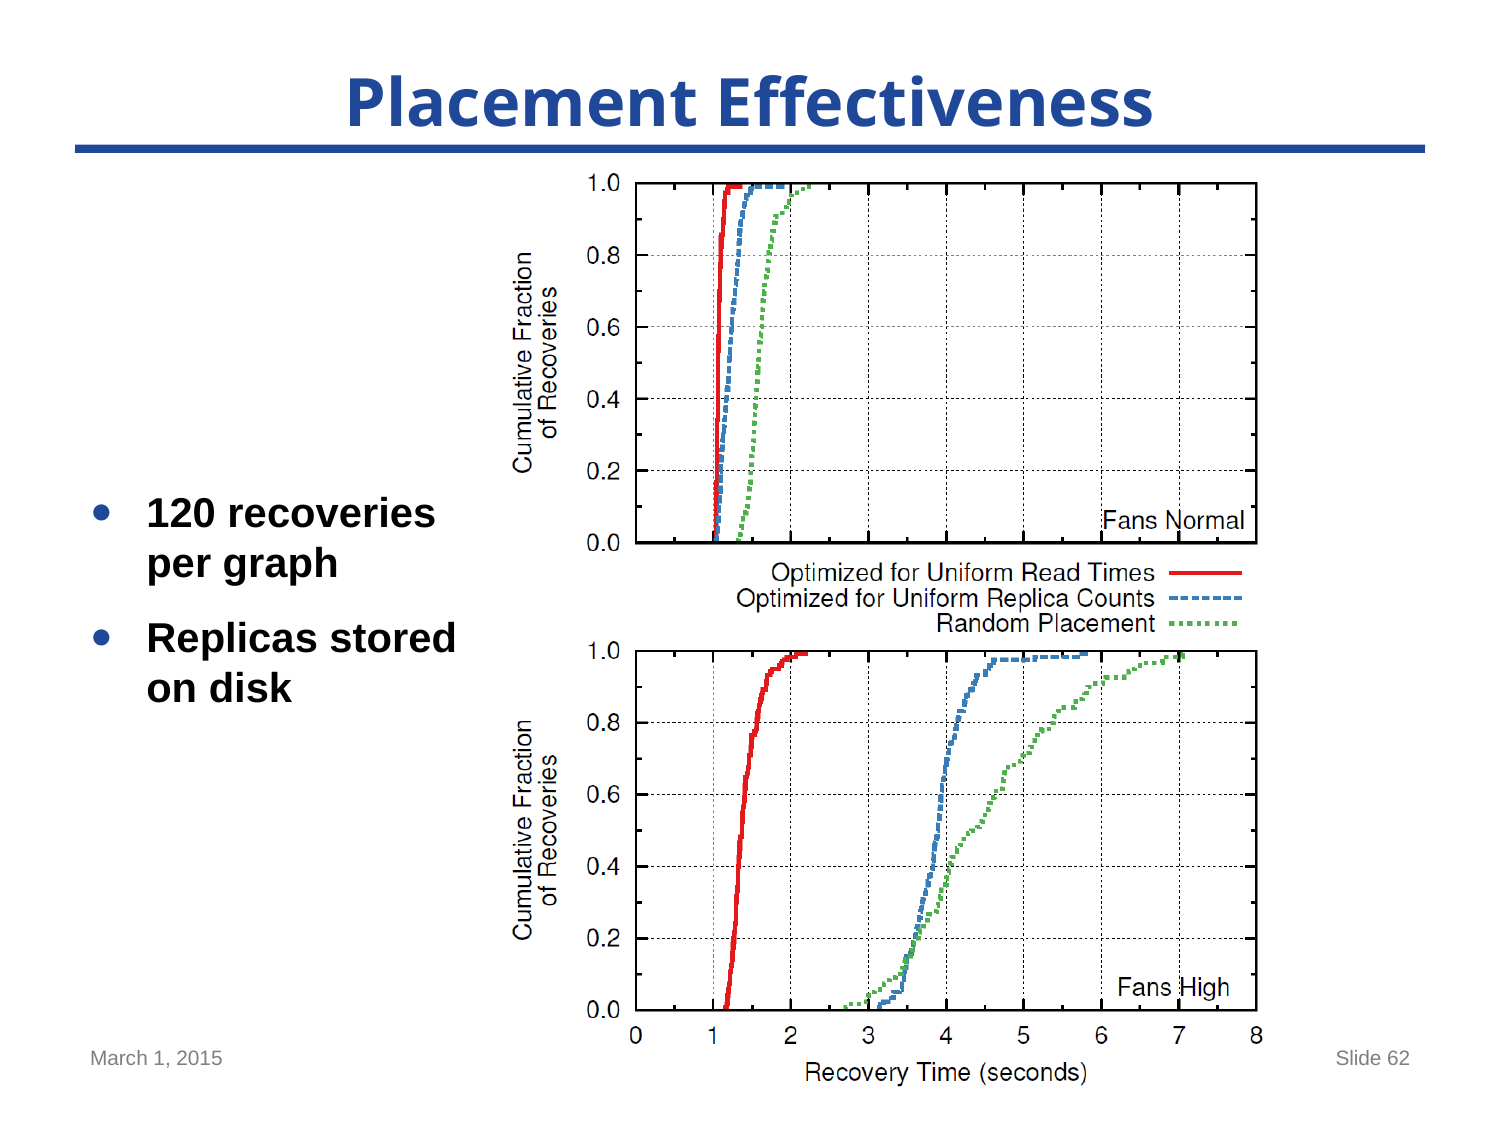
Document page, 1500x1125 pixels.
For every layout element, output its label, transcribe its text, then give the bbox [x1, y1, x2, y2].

list 120 recoveries per graph Replicas stored on disk [75, 478, 507, 741]
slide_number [75, 1037, 425, 1103]
picture [512, 173, 1263, 1088]
title Placement Effectiveness [75, 50, 1425, 150]
slide_number Slide 62 [1074, 1037, 1425, 1103]
footer The RAMCloud Storage System [474, 1037, 1038, 1103]
